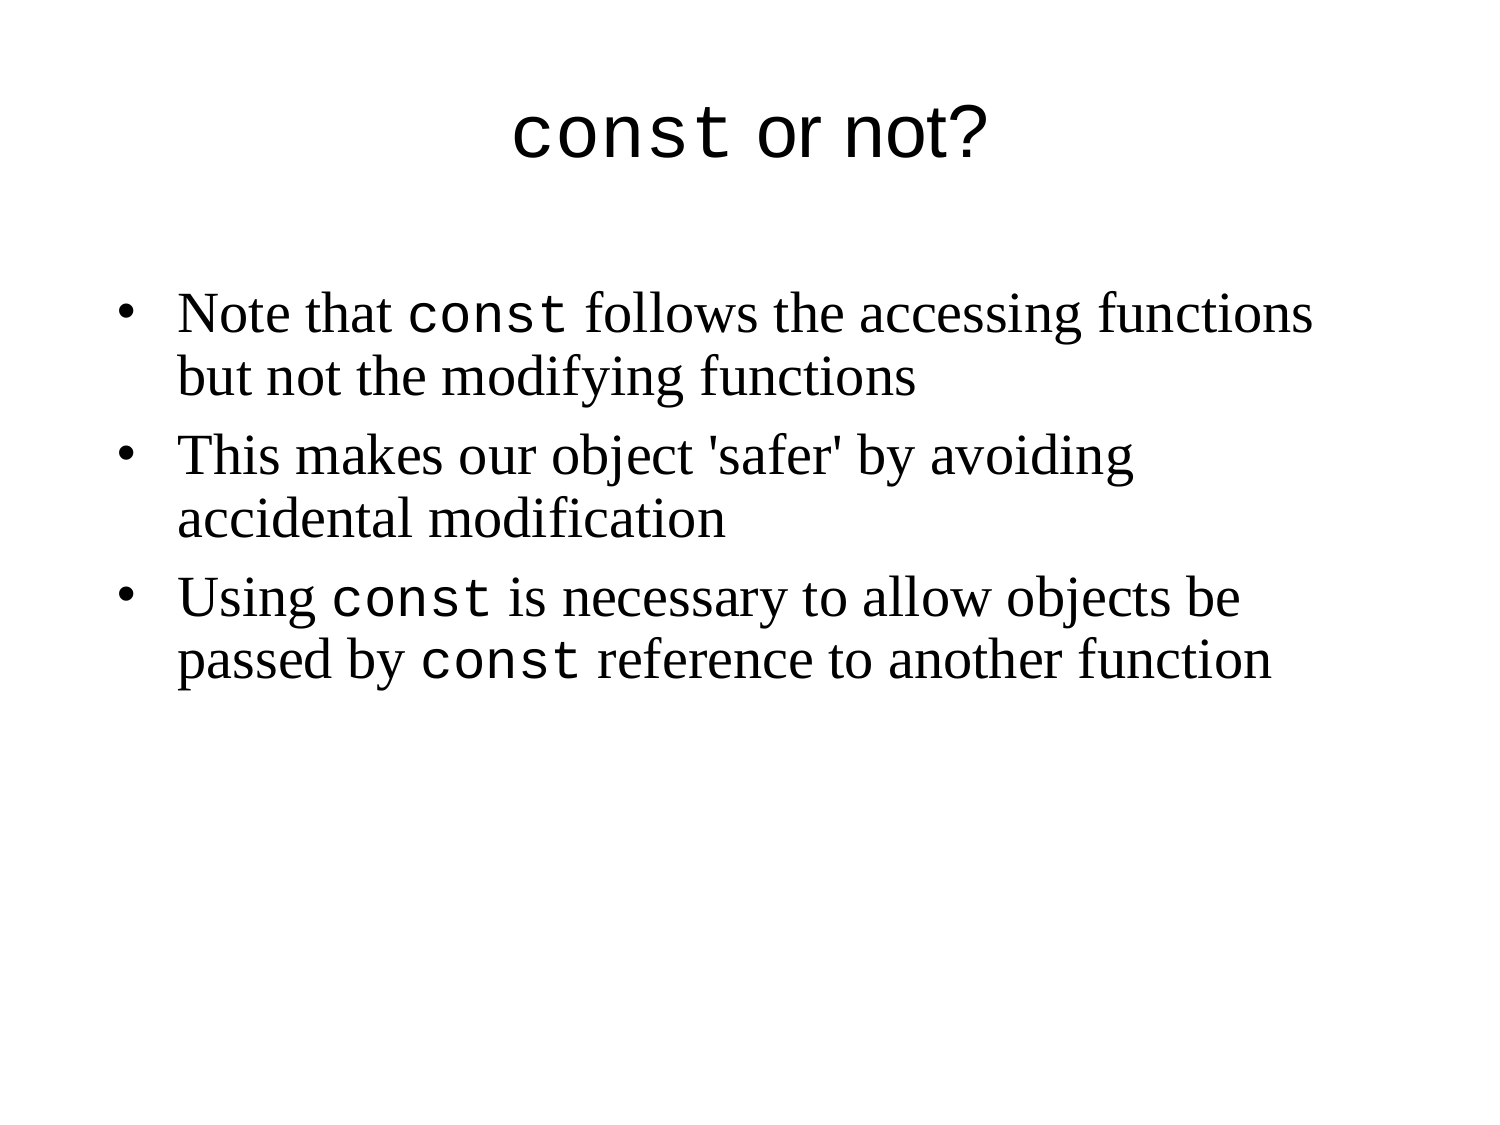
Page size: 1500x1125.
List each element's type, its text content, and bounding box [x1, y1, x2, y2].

list Note that const follows the accessing functions but not the modifying functions This makes our object 'safer' by avoiding accidental modification Using const is necessary to allow objects be passed by const reference to another function [87, 275, 1397, 989]
title const or not? [103, 24, 1397, 243]
